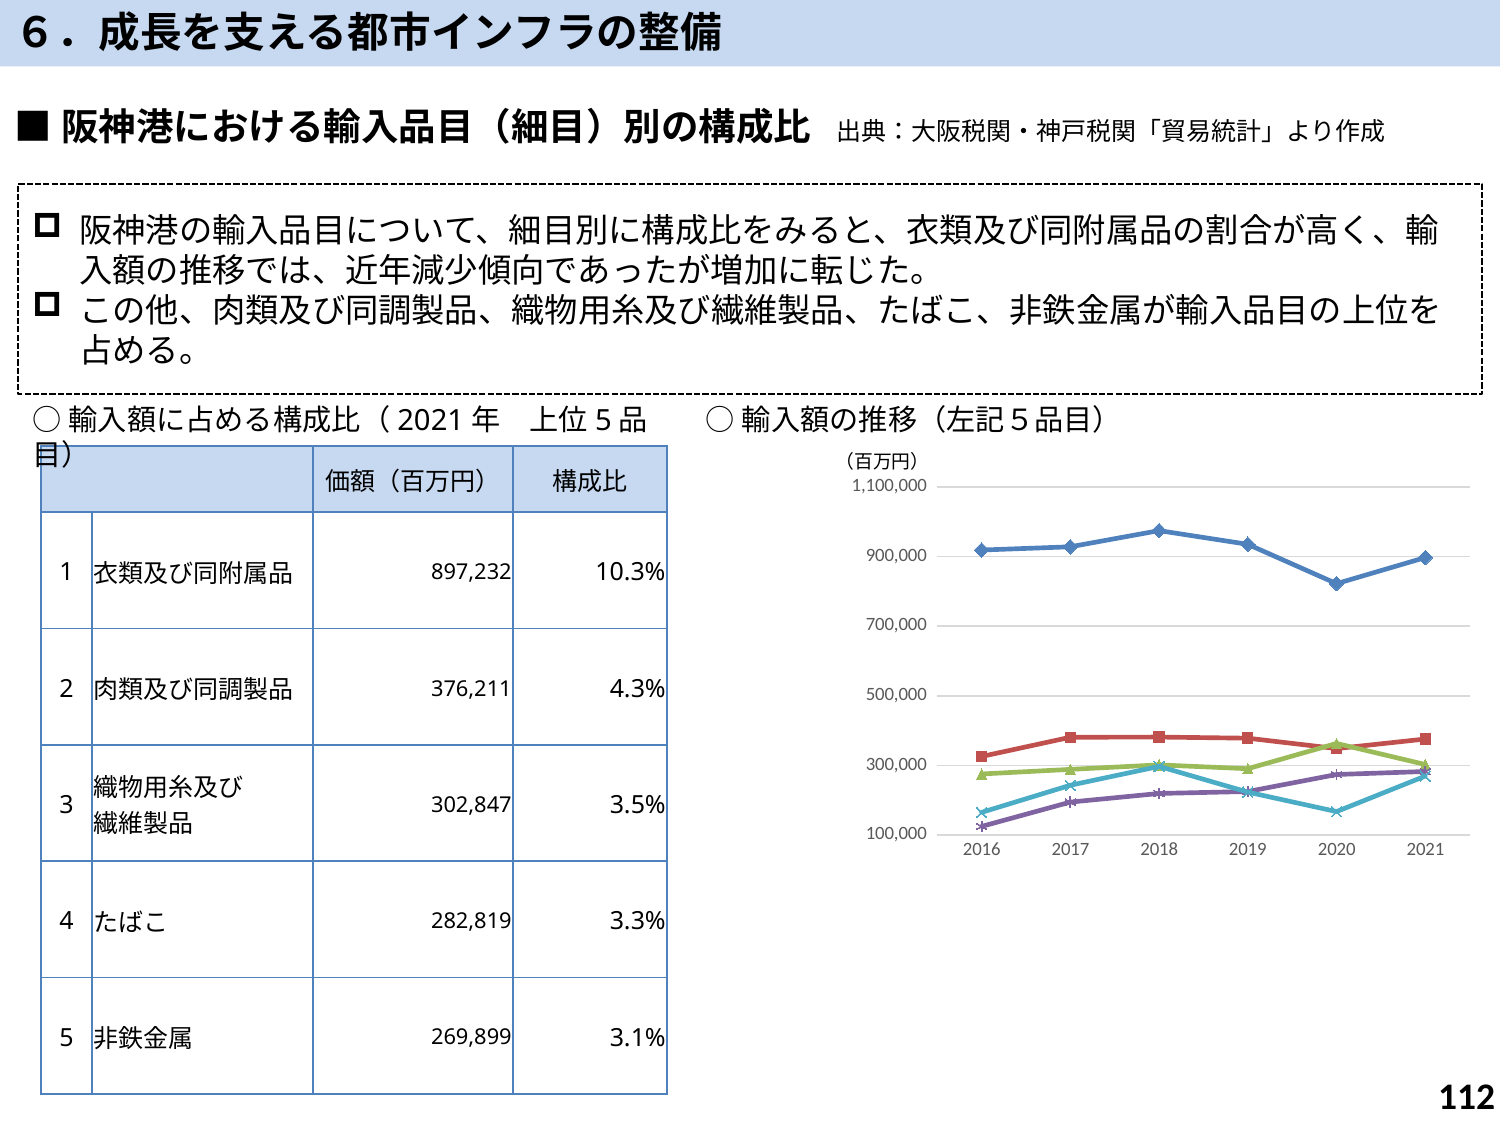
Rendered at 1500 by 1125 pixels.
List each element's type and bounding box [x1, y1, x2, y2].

table_cell [514, 513, 656, 628]
table_header [42, 479, 312, 511]
table_cell [42, 629, 91, 744]
table_cell [314, 978, 512, 1093]
table_cell [514, 629, 656, 744]
table_cell [93, 629, 312, 744]
table_cell [93, 862, 312, 977]
table_cell [42, 978, 91, 1093]
table_cell [314, 629, 512, 744]
table_cell [93, 978, 312, 1093]
table_cell [42, 862, 91, 977]
chart [656, 445, 1483, 1125]
table_cell [314, 513, 512, 628]
table_cell [314, 862, 512, 977]
table_header [314, 479, 512, 511]
slide_number [1483, 1064, 1500, 1124]
table_cell [514, 746, 656, 860]
table_cell [514, 862, 656, 977]
table_cell [314, 746, 512, 860]
table_cell [514, 978, 656, 1093]
table_cell [93, 746, 312, 860]
table_header [514, 479, 656, 511]
text_box [16, 182, 1500, 479]
text_box [0, 95, 1471, 155]
table_cell [93, 513, 312, 628]
text_box [0, 0, 1500, 67]
table_cell [42, 746, 91, 860]
table_cell [42, 513, 91, 628]
